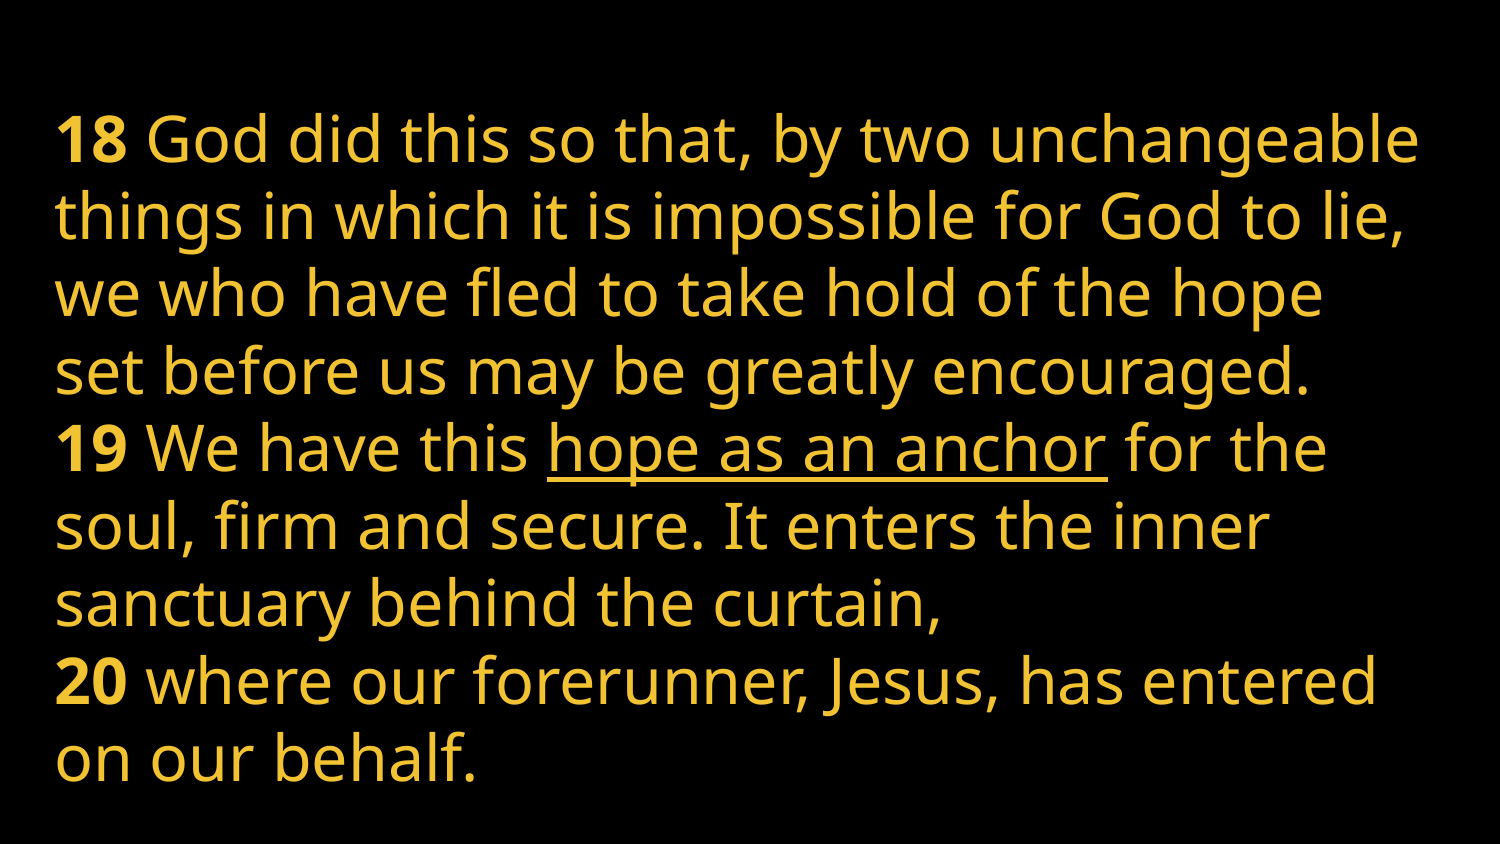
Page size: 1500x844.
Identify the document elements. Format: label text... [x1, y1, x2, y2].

subtitle 18 God did this so that, by two unchangeable things in which it is impossible for God to lie, we who have fled to take hold of the hope set before us may be greatly encouraged. 19 We have this hope as an anchor for the soul, firm and secure. It enters the inner sanctuary behind the curtain, 20 where our forerunner, Jesus, has entered on our behalf. [39, 82, 1438, 213]
